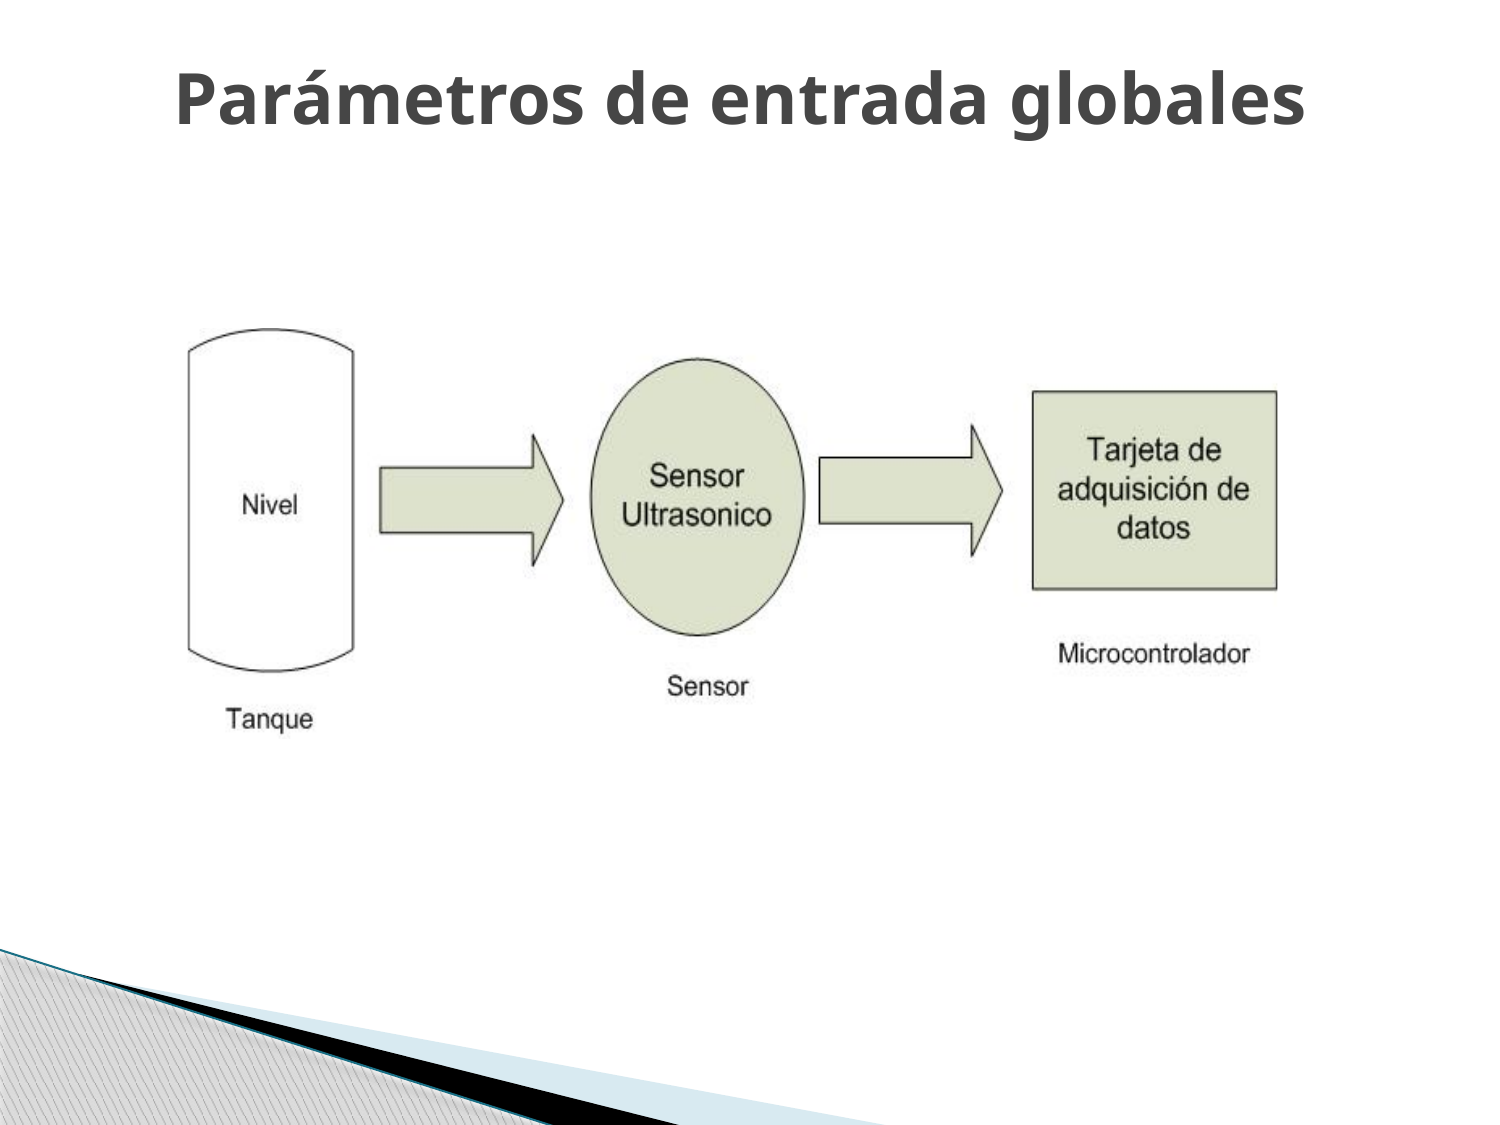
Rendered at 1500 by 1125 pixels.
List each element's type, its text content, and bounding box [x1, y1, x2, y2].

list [187, 327, 1278, 739]
title Parámetros de entrada globales [75, 45, 1425, 233]
